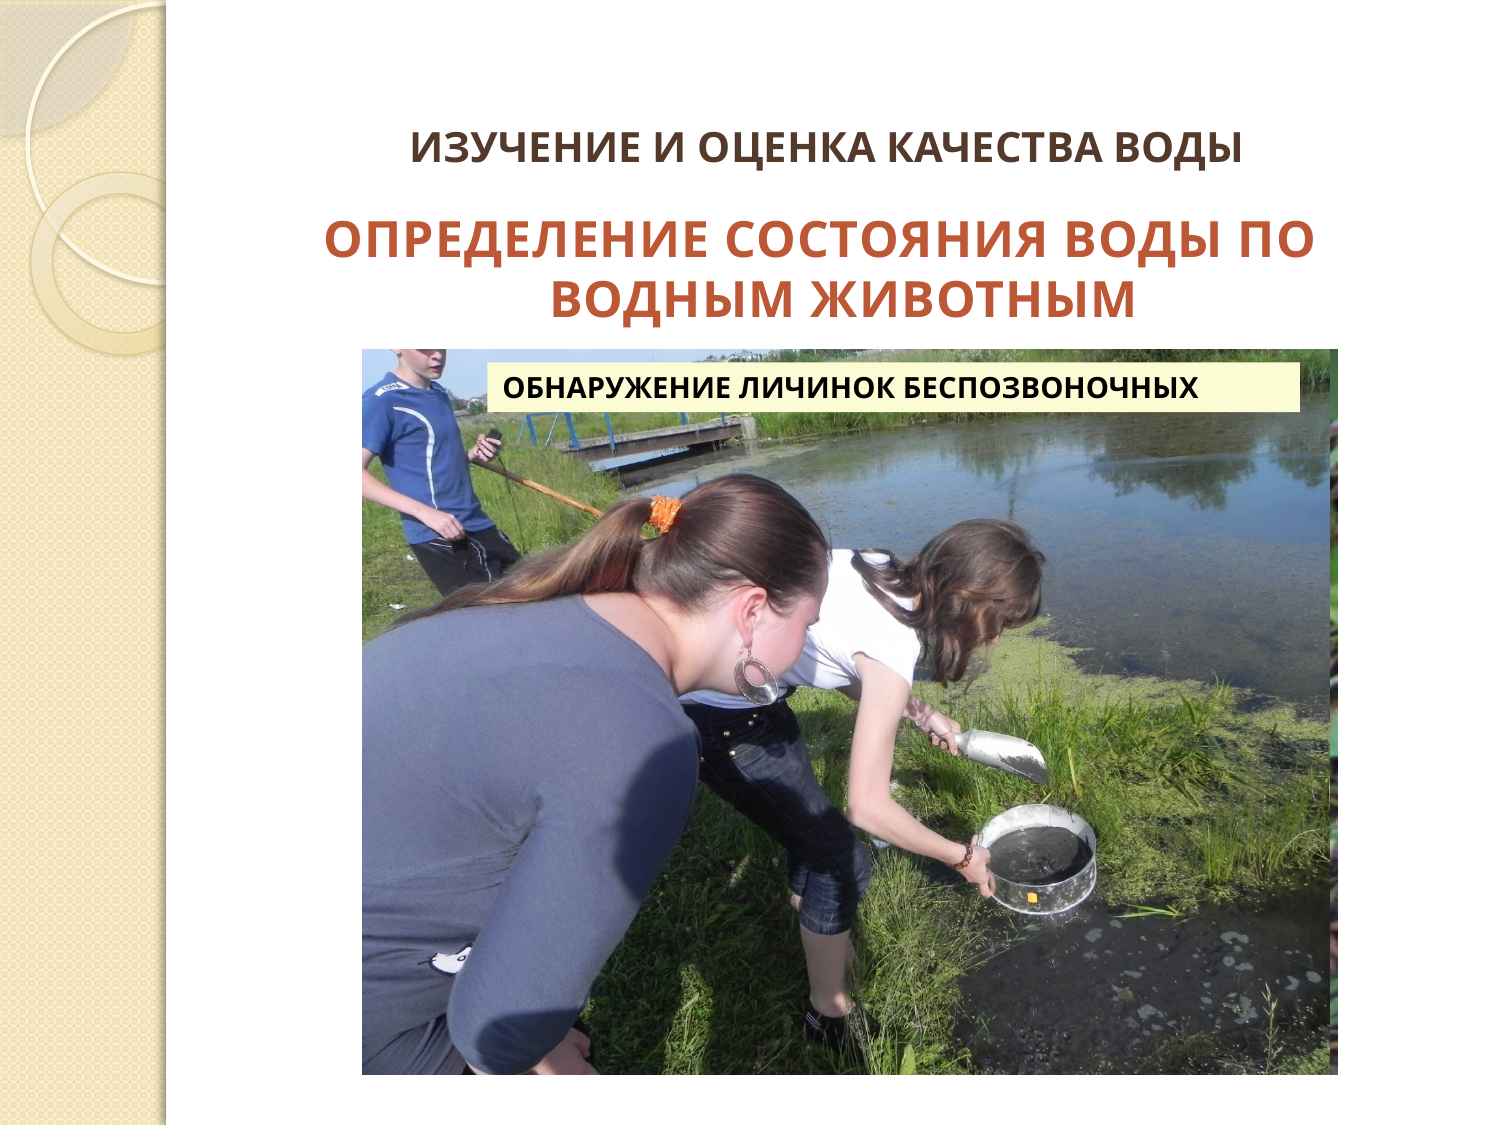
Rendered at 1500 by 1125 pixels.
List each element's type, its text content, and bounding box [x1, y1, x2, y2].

title ИЗУЧЕНИЕ И ОЦЕНКА КАЧЕСТВА ВОДЫ [187, 112, 1466, 233]
picture [362, 349, 1338, 1076]
list ОПРЕДЕЛЕНИЕ СОСТОЯНИЯ ВОДЫ ПО ВОДНЫМ ЖИВОТНЫМ [174, 199, 1454, 1088]
